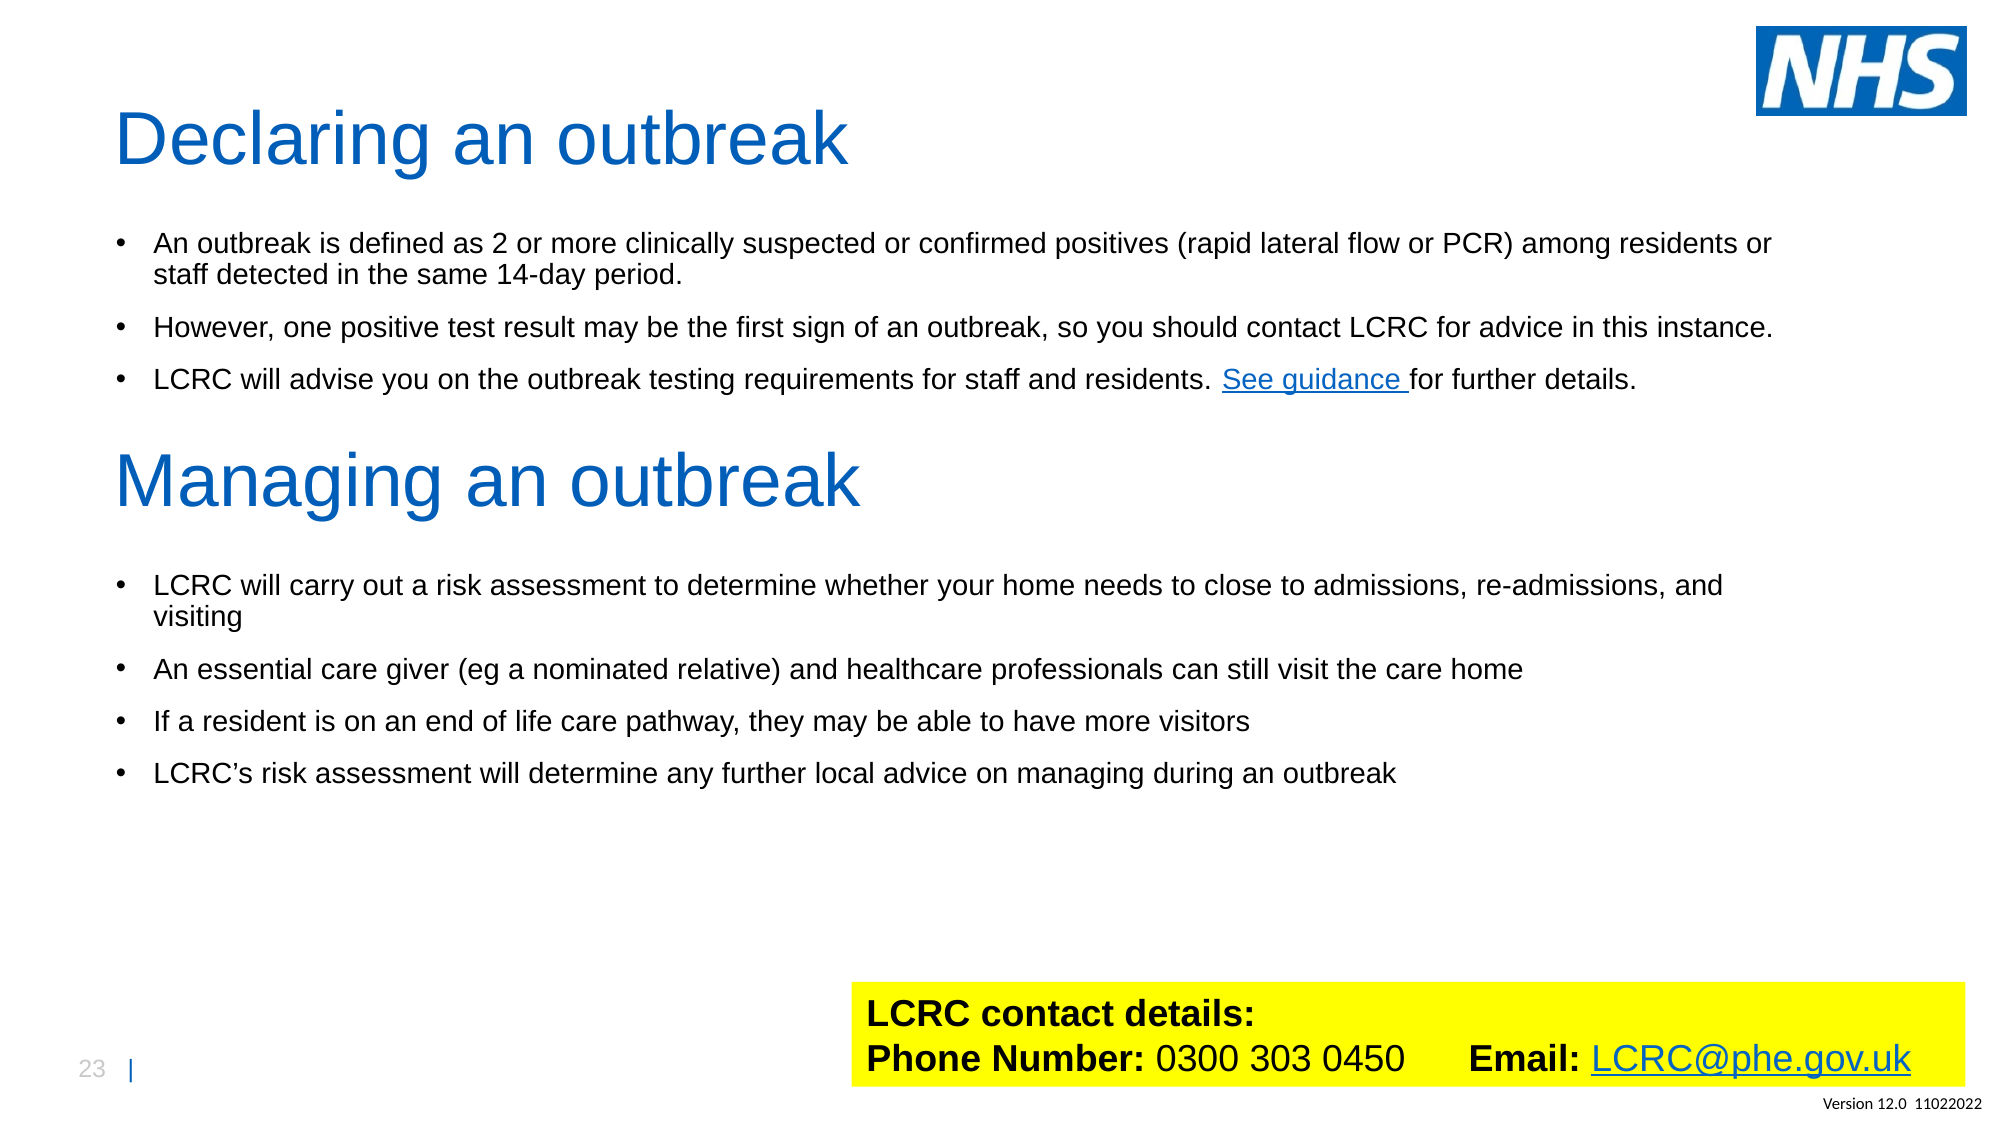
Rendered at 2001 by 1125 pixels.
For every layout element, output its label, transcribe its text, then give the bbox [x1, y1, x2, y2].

picture [1756, 26, 1967, 116]
text_box LCRC will carry out a risk assessment to determine whether your home needs to close to admissions, re-admissions, and visiting An essential care giver (eg a nominated relative) and healthcare professionals can still visit the care home If a resident is on an end of life care pathway, they may be able to have more visitors LCRC’s risk assessment will determine any further local advice on managing during an outbreak [100, 562, 1794, 838]
text_box Managing an outbreak [99, 432, 1537, 533]
title Declaring an outbreak [99, 90, 1537, 191]
text_box LCRC contact details: Phone Number: 0300 303 0450 Email: LCRC@phe.gov.uk [851, 981, 1966, 1087]
list An outbreak is defined as 2 or more clinically suspected or confirmed positives (rapid lateral flow or PCR) among residents or staff detected in the same 14-day period. However, one positive test result may be the first sign of an outbreak, so you should contact LCRC for advice in this instance. LCRC will advise you on the outbreak testing requirements for staff and residents. See guidance for further details. [100, 220, 1794, 450]
text_box Version 12.0 11022022 [1808, 1085, 1998, 1120]
